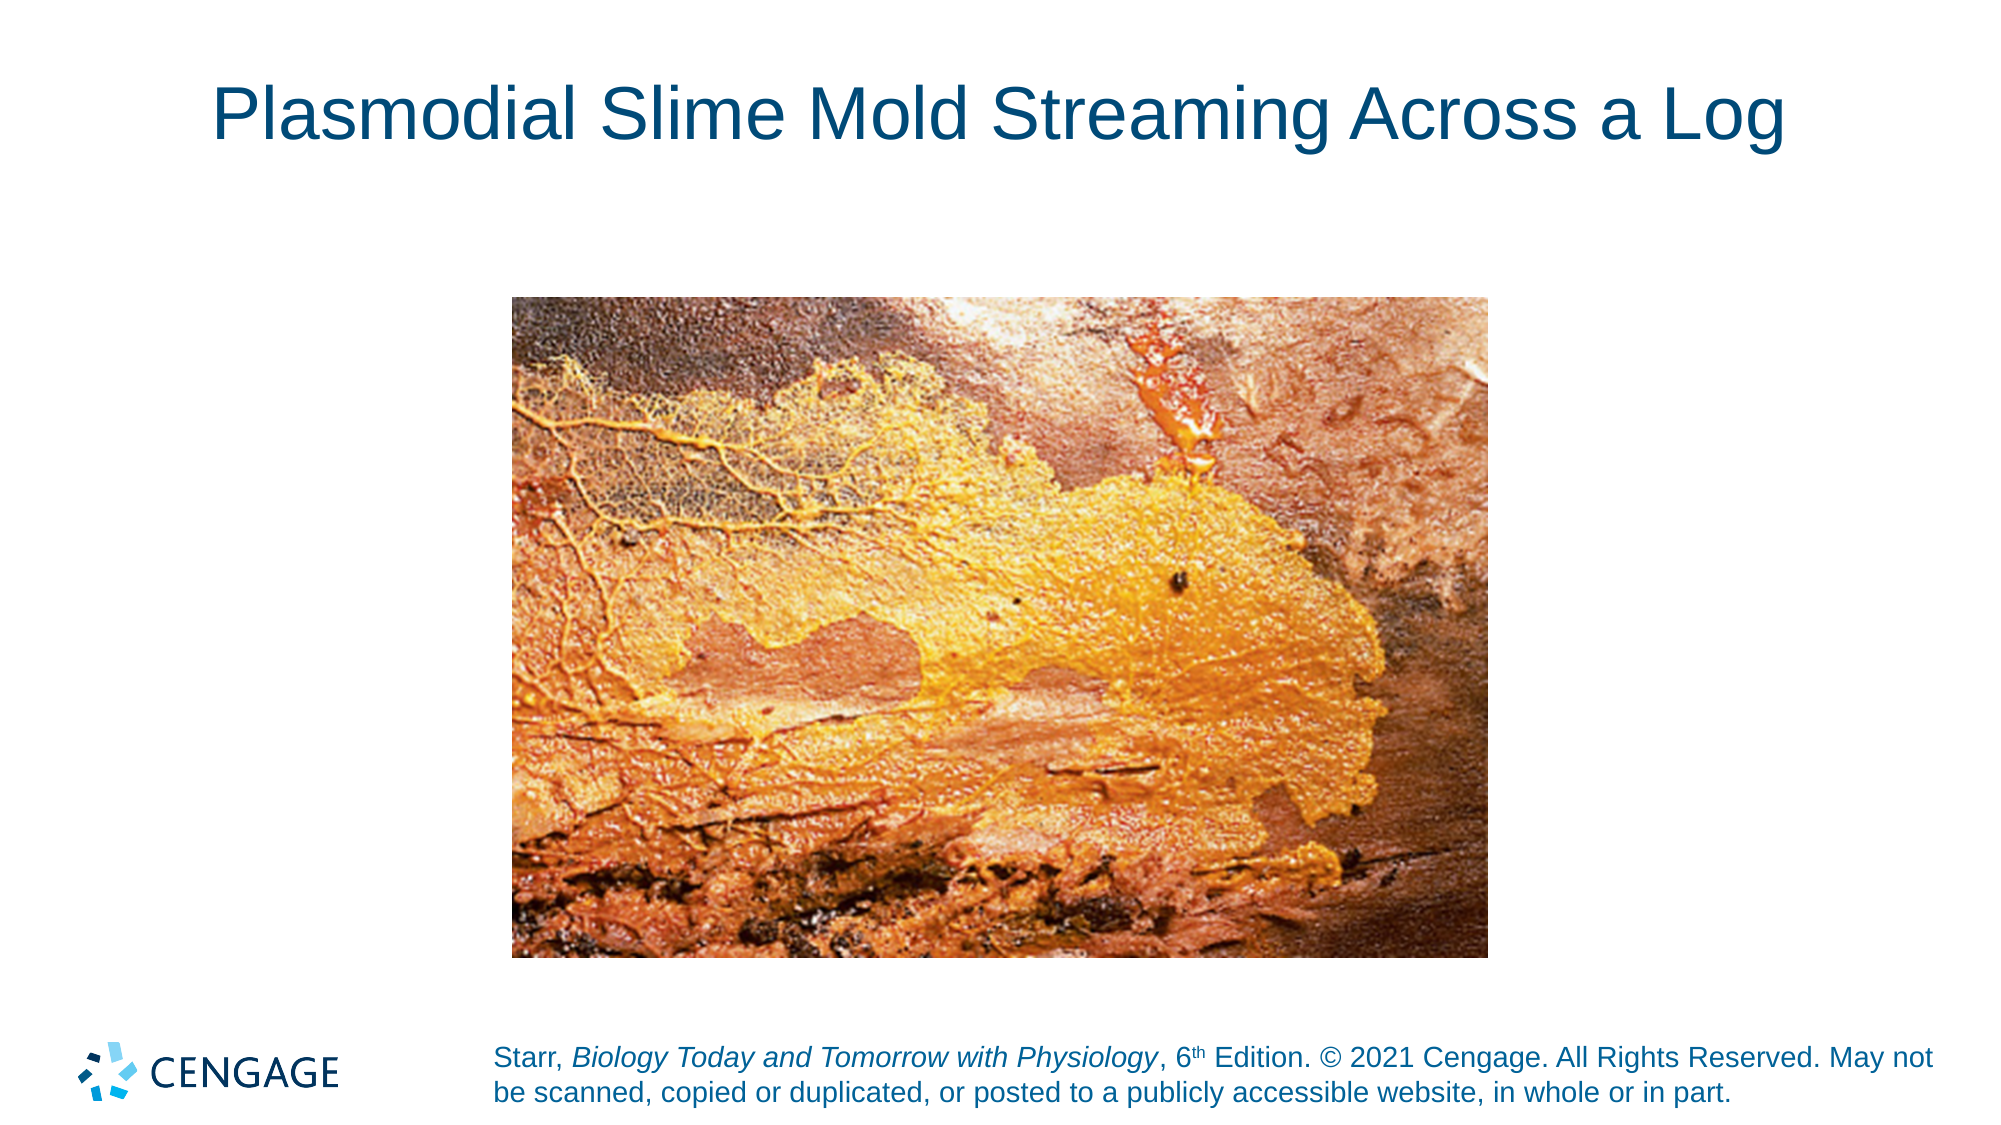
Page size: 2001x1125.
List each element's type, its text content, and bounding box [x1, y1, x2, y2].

picture [78, 1042, 338, 1101]
picture [512, 297, 1488, 958]
title Plasmodial Slime Mold Streaming Across a Log [137, 59, 1863, 171]
